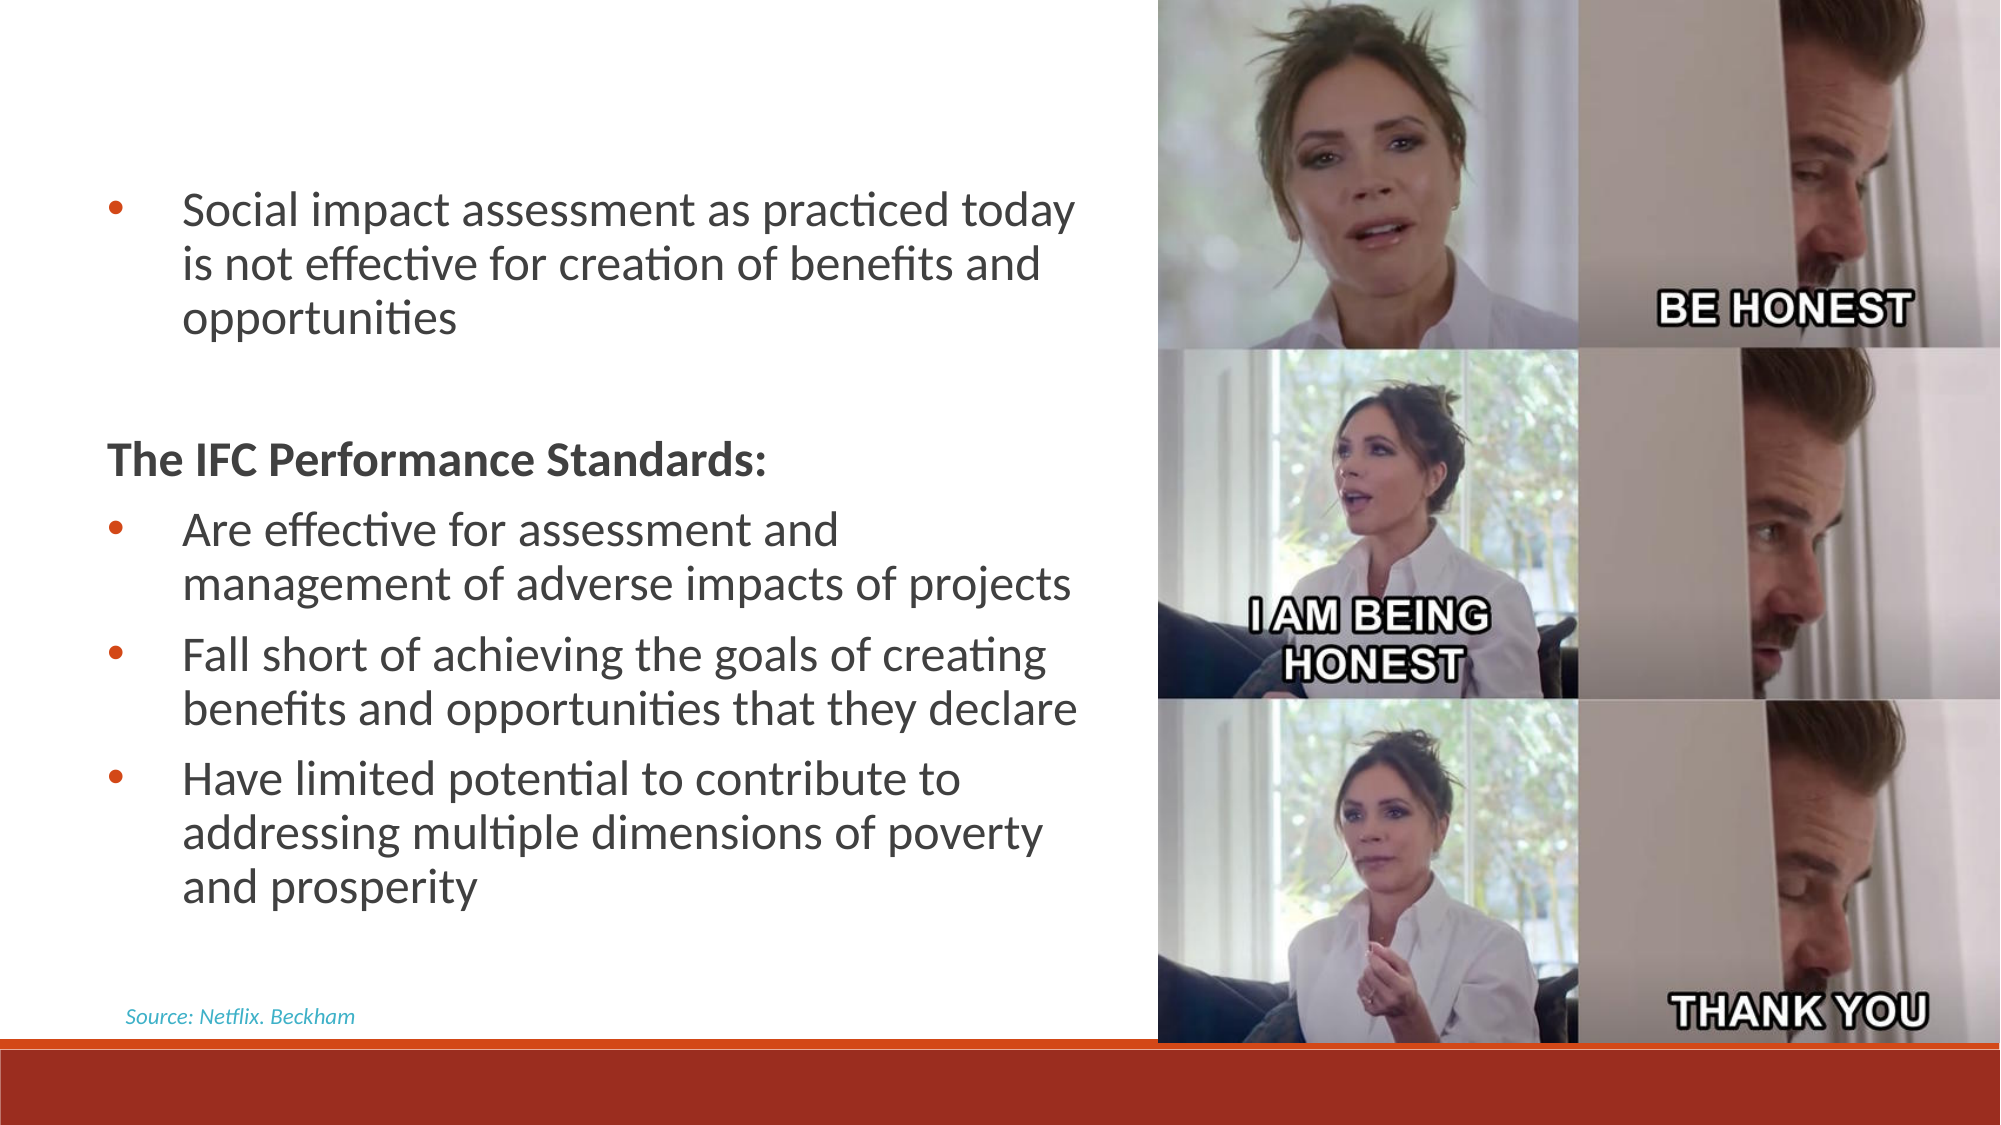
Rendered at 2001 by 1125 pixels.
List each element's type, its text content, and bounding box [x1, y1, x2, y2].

text_box Source: Netflix. Beckham [105, 988, 1155, 1043]
text_box Social impact assessment as practiced today is not effective for creation of benefits and opportunities The IFC Performance Standards: Are effective for assessment and management of adverse impacts of projects Fall short of achieving the goals of creating benefits and opportunities that they declare Have limited potential to contribute to addressing multiple dimensions of poverty and prosperity [107, 110, 1105, 989]
picture [1158, 0, 2000, 1043]
